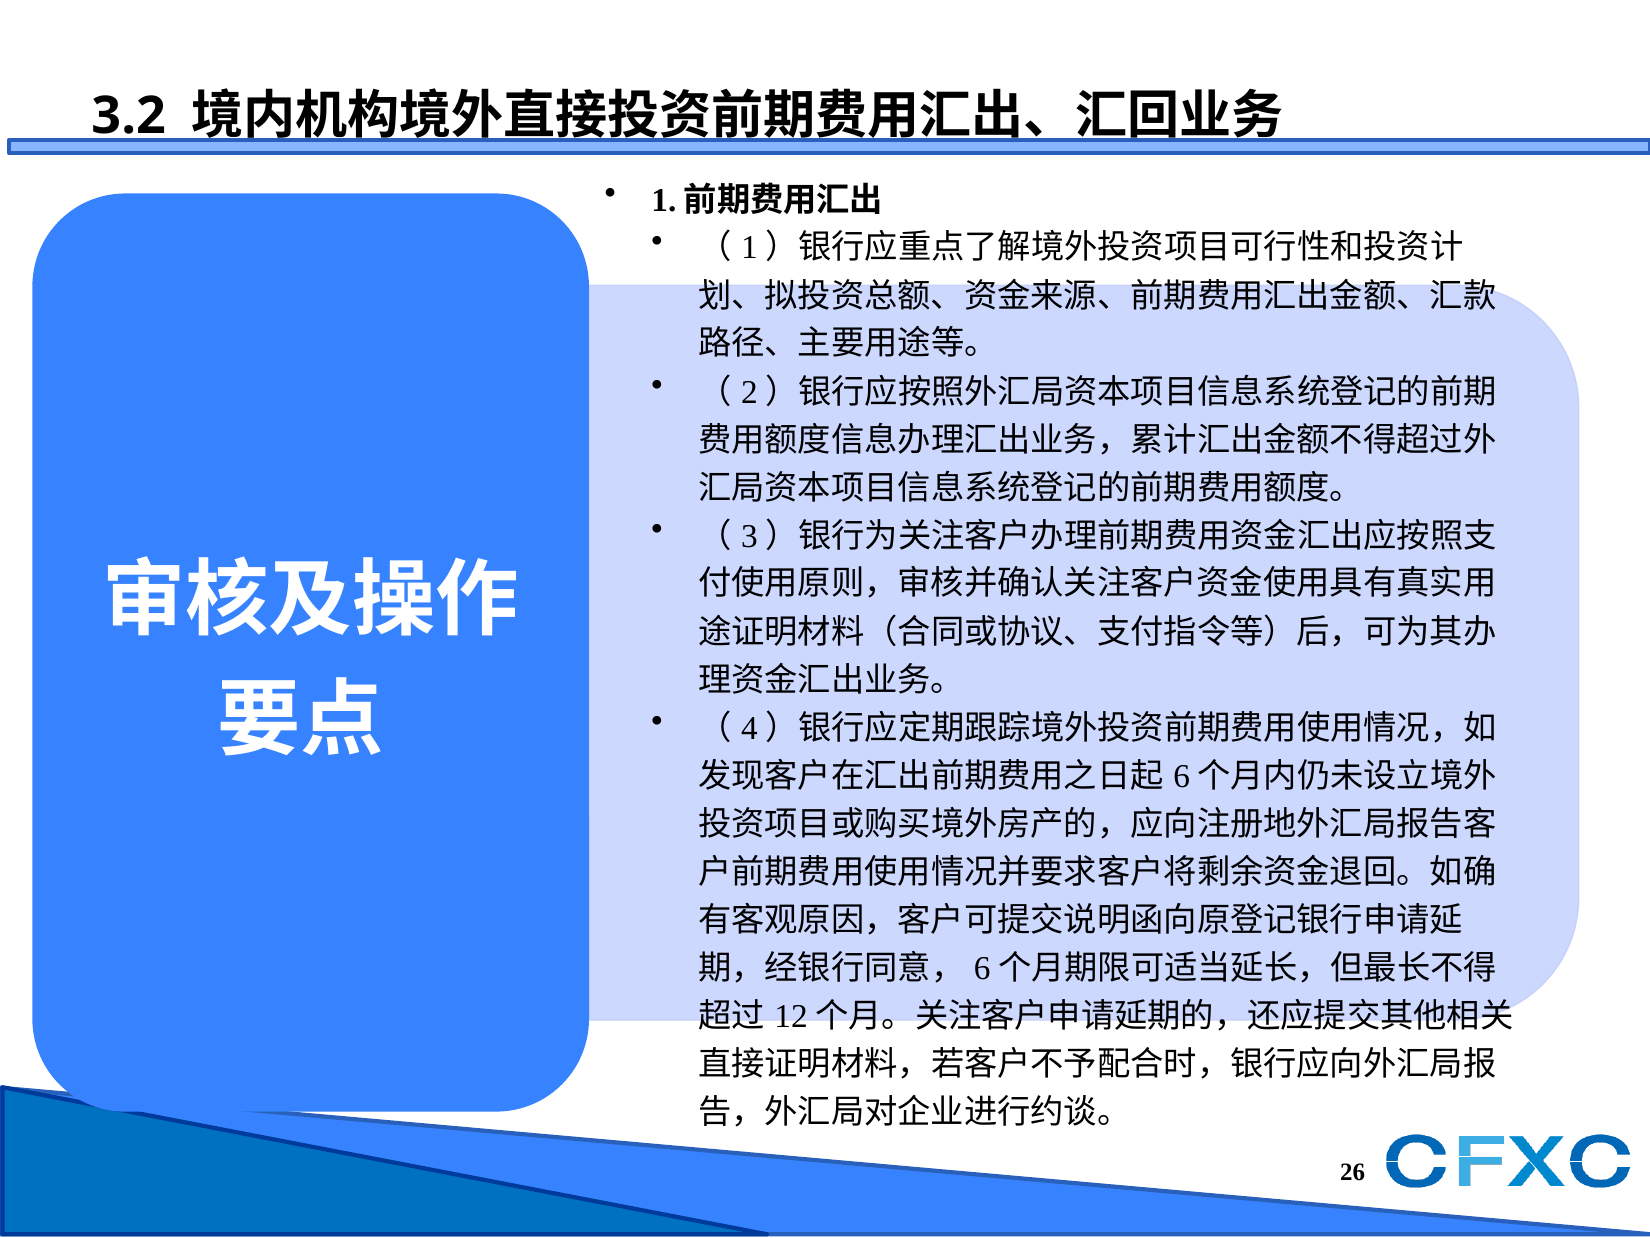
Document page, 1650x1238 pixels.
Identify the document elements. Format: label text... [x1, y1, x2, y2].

picture [1380, 1134, 1636, 1191]
text_box 3.2 境内机构境外直接投资前期费用汇出、汇回业务 [72, 71, 1303, 153]
slide_number 25 [1297, 1123, 1366, 1187]
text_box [32, 193, 1579, 1112]
